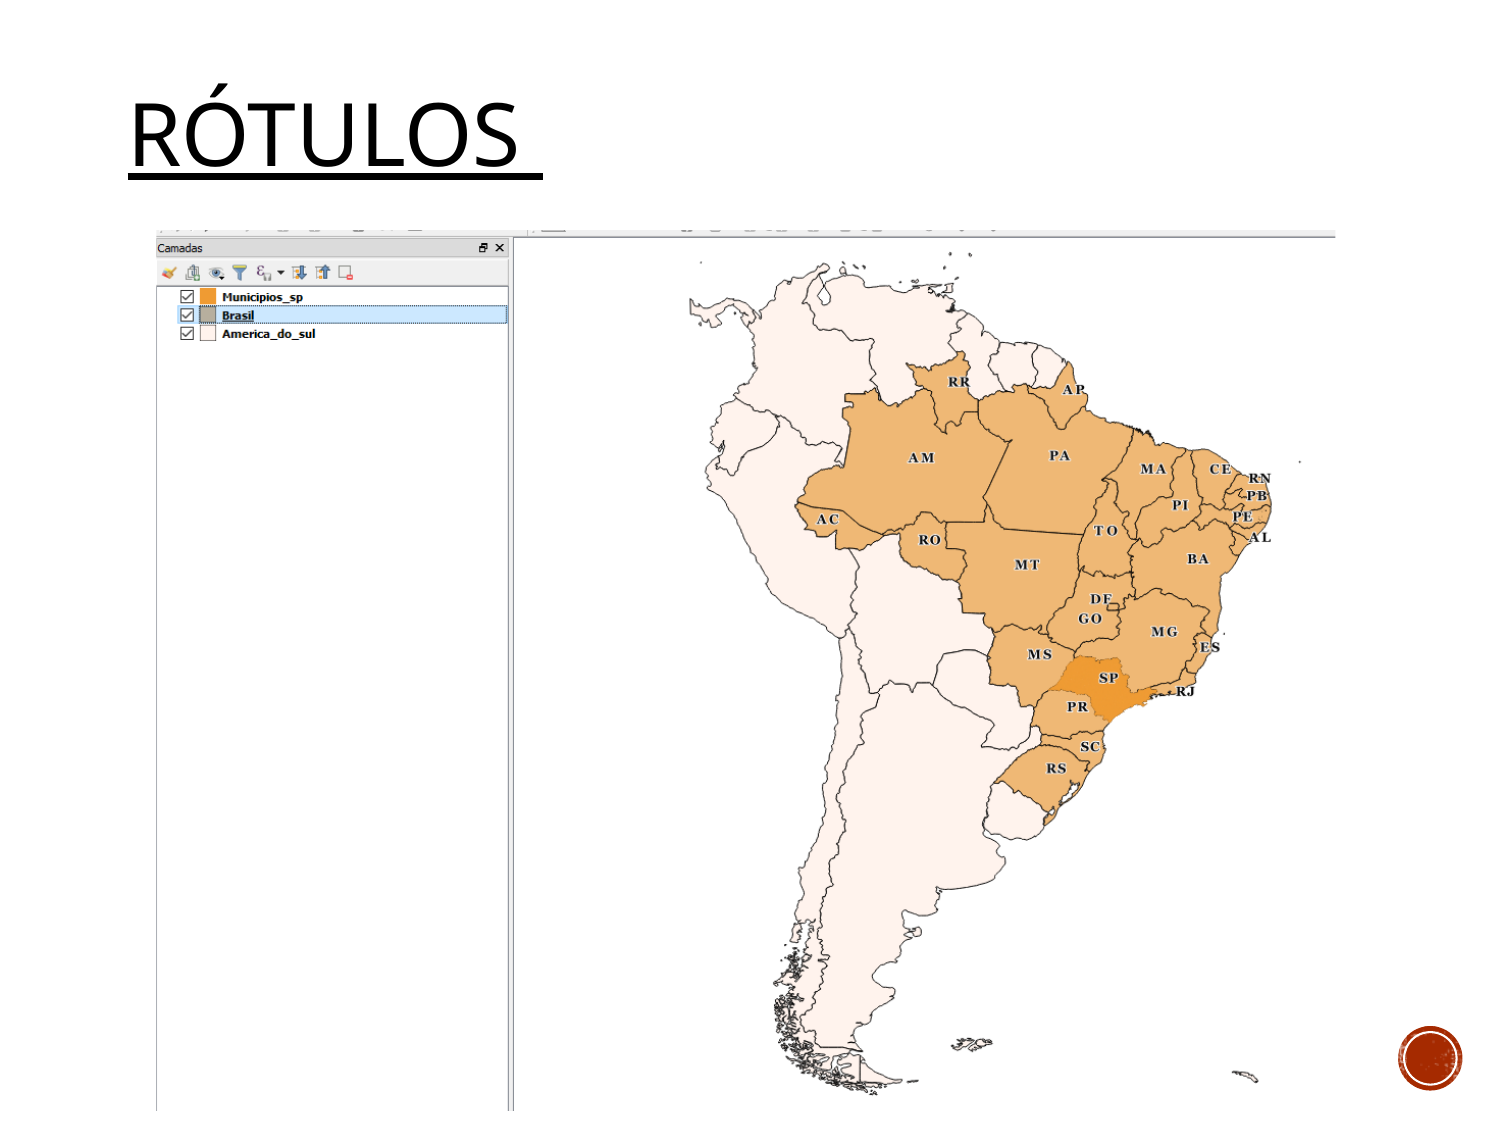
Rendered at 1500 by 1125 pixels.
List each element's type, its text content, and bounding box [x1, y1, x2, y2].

title Rótulos [112, 43, 1380, 233]
picture [156, 230, 1336, 1111]
